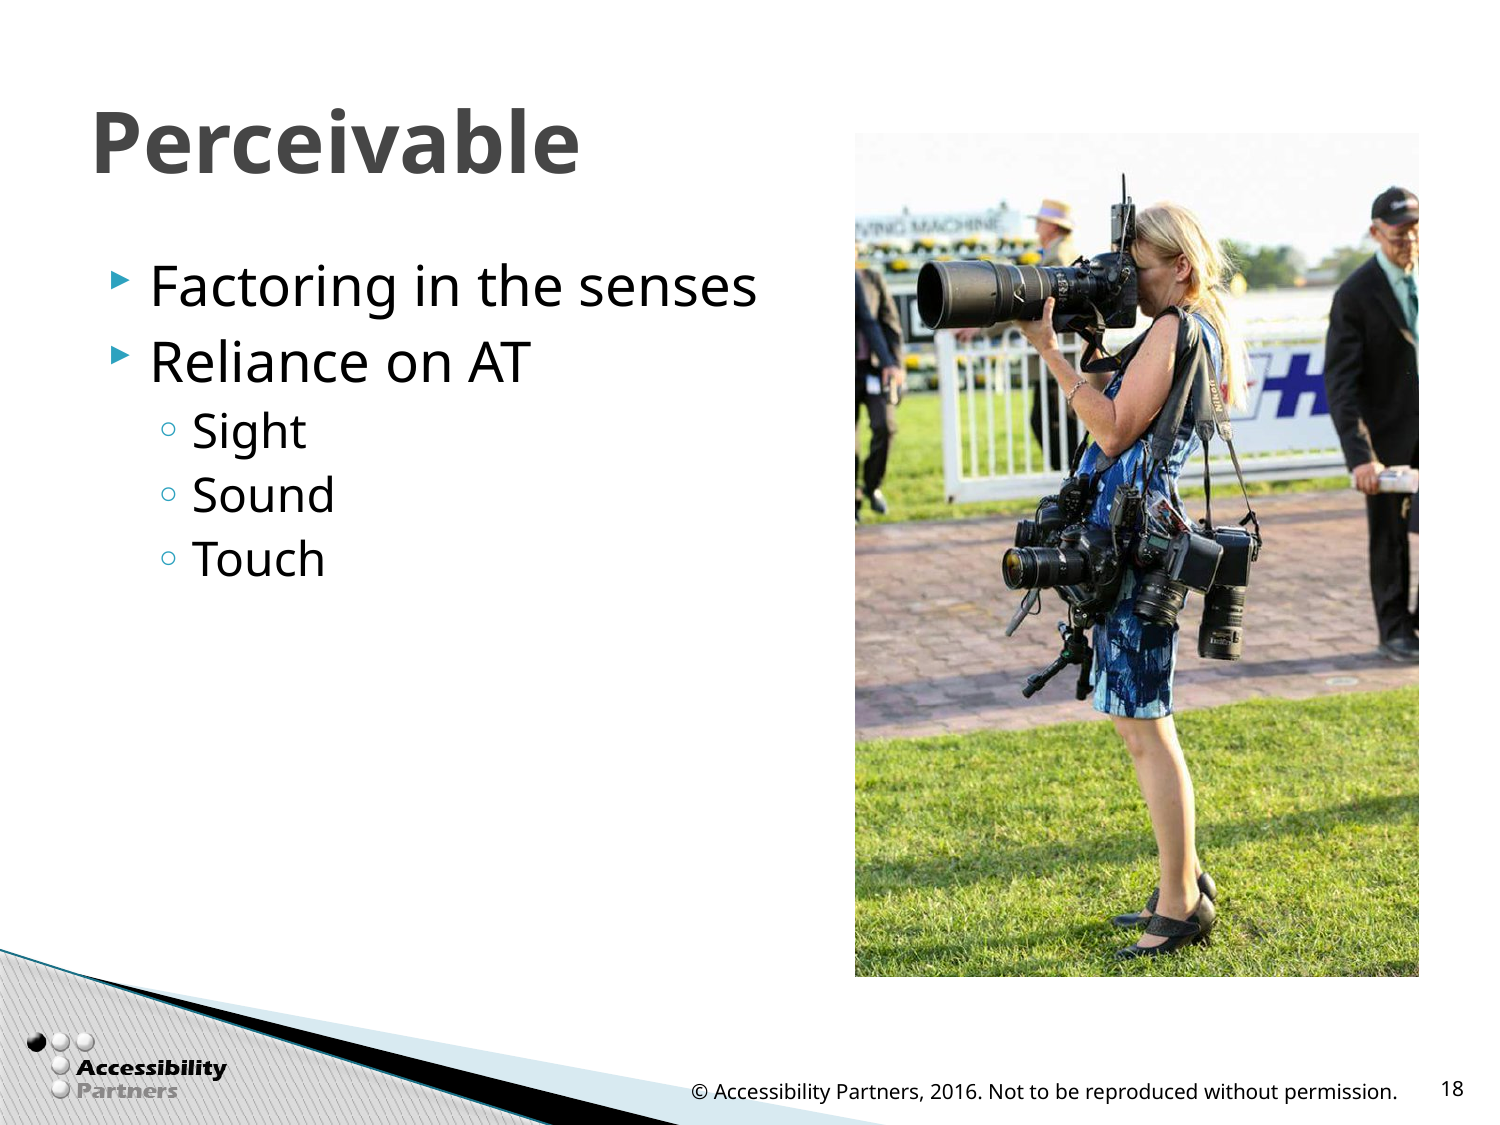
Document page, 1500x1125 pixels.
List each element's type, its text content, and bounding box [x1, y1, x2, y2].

title Perceivable [75, 45, 1425, 233]
picture [24, 1030, 229, 1100]
list Factoring in the senses Reliance on AT Sight Sound Touch [74, 242, 852, 986]
footer © Accessibility Partners, 2016. Not to be reproduced without permission. [537, 1051, 1413, 1112]
slide_number 18 [1418, 1051, 1479, 1112]
list Factoring in the senses Reliance on AT Sight Sound Touch [1422, 242, 1426, 986]
picture [855, 132, 1419, 978]
